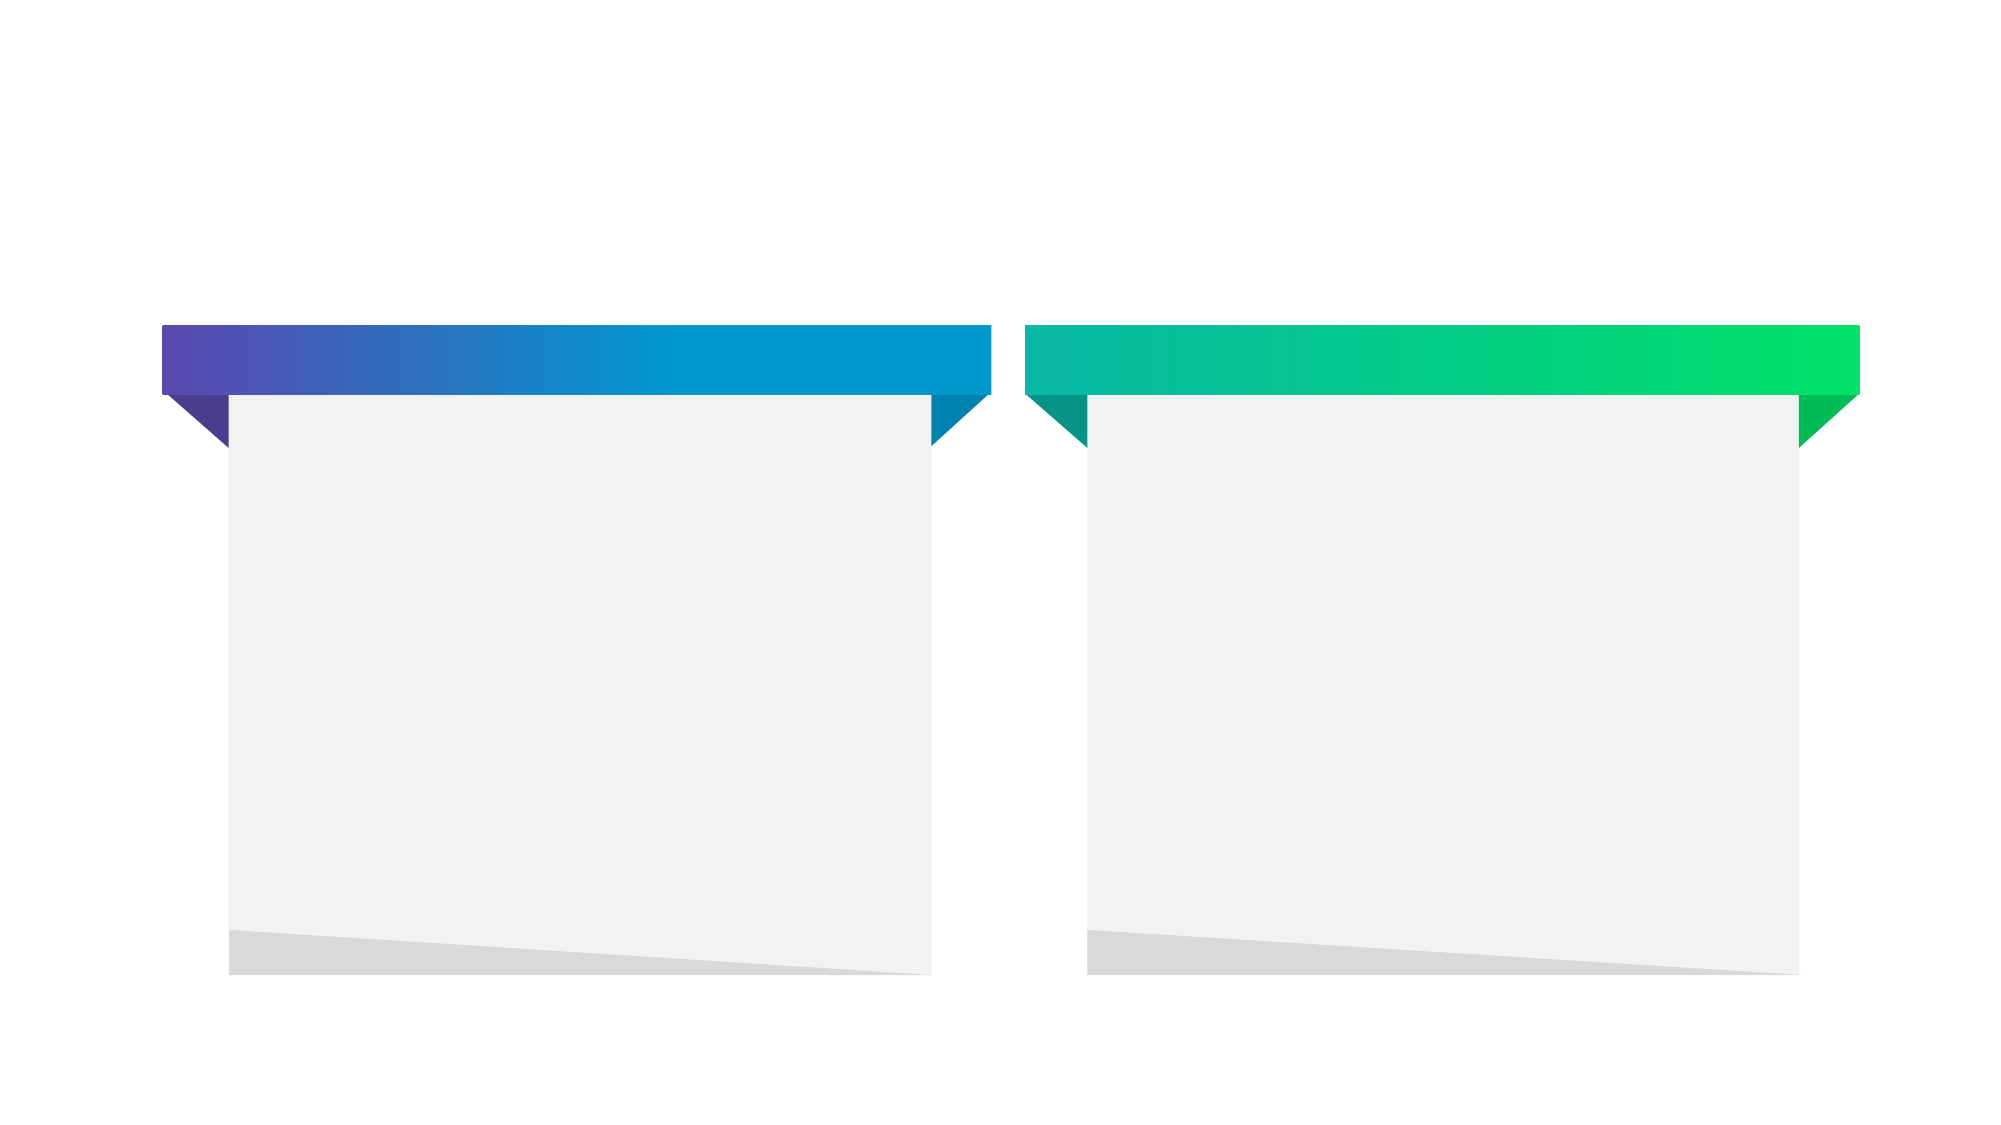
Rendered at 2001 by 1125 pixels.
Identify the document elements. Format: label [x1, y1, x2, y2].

text_box [1024, 325, 1860, 975]
text_box [162, 325, 992, 975]
